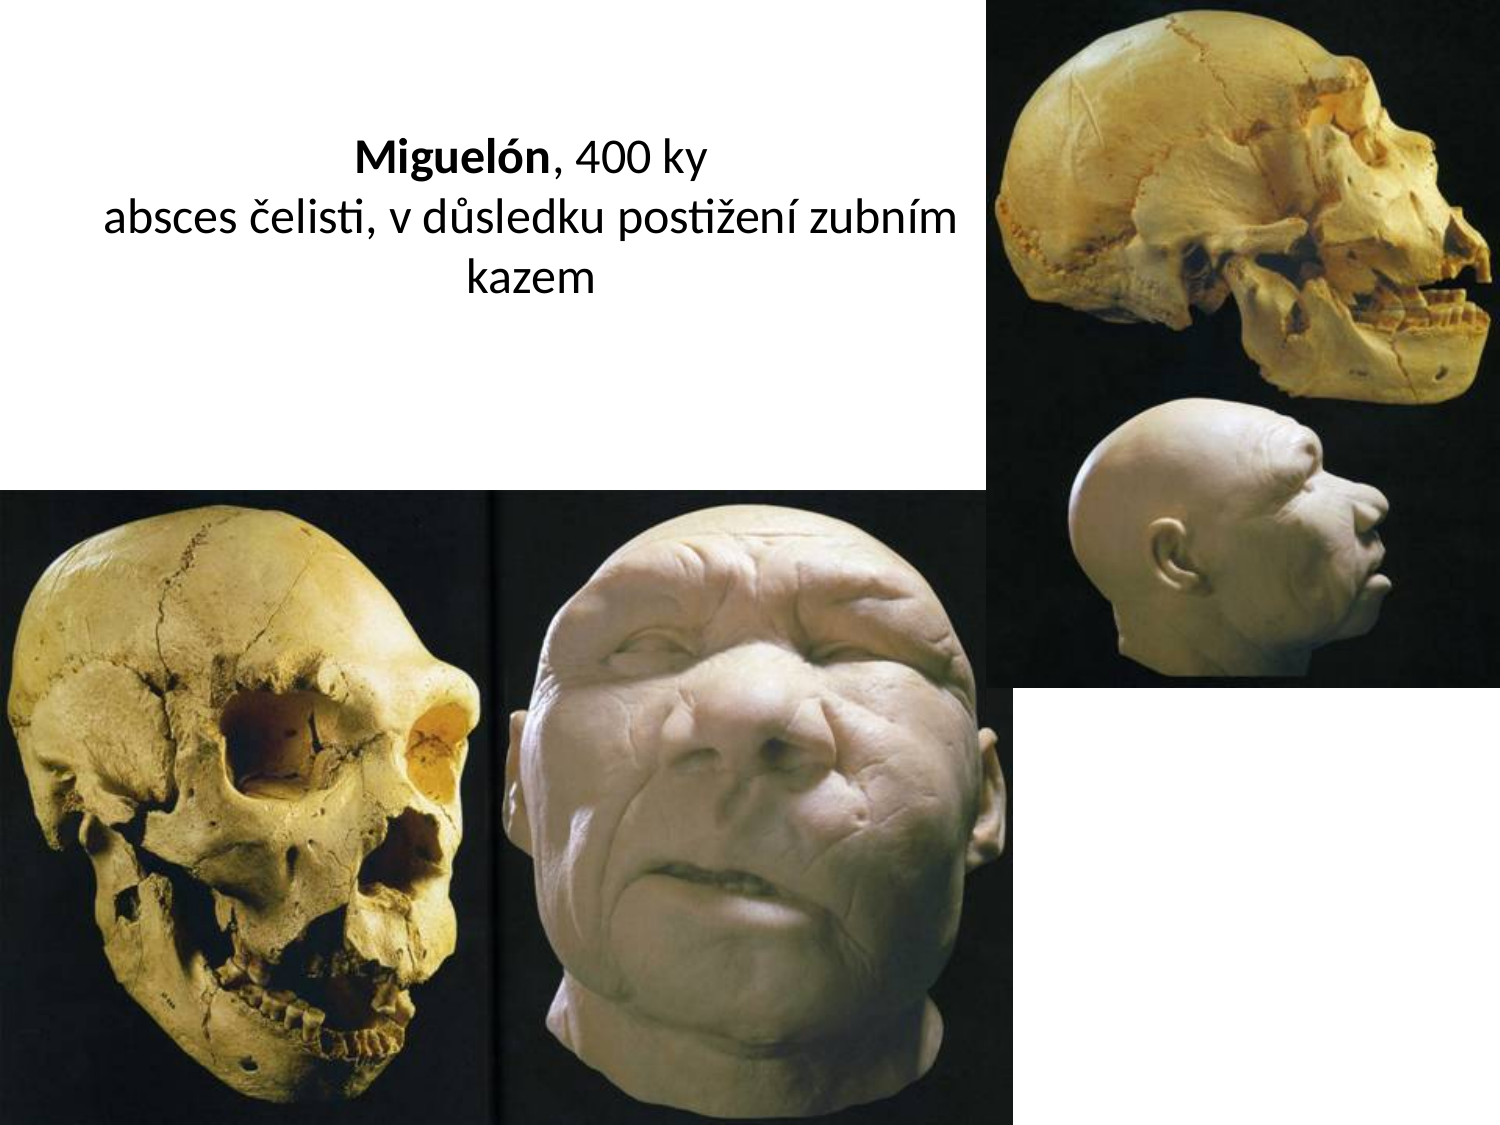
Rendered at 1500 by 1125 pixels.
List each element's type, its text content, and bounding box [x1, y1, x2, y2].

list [0, 490, 1013, 1125]
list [986, 0, 1500, 688]
title Miguelón, 400 ky absces čelisti, v důsledku postižení zubním kazem [75, 40, 981, 388]
